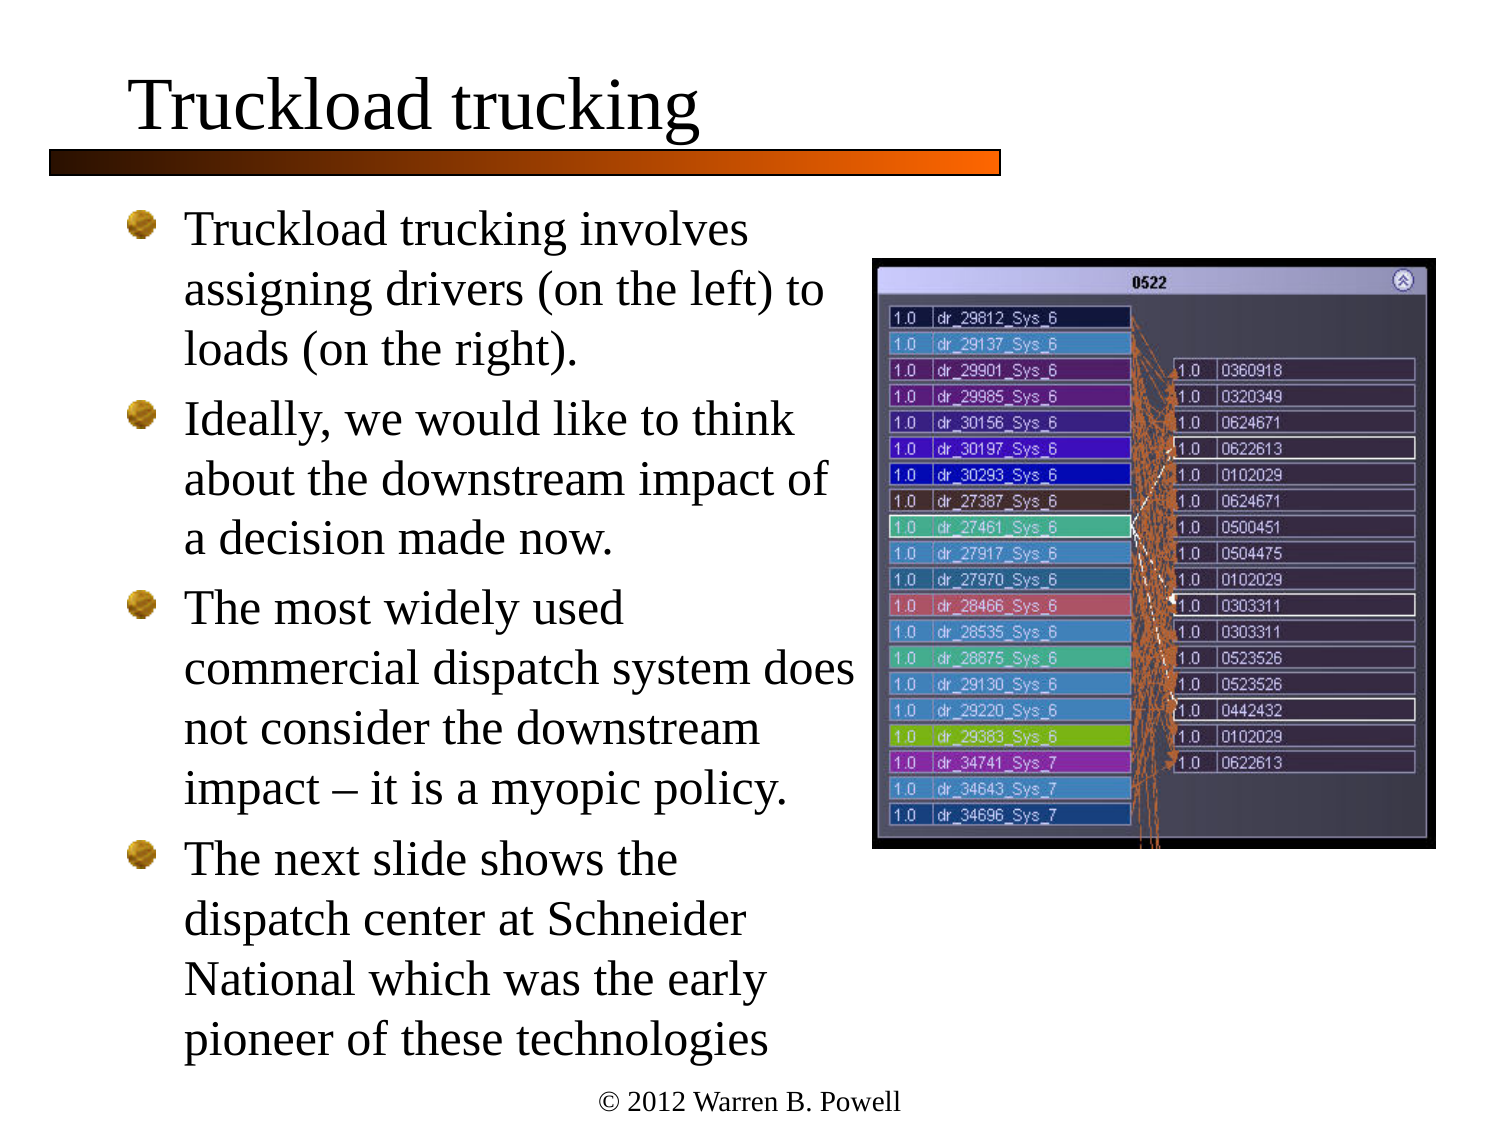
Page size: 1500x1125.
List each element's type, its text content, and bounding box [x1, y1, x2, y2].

footer © 2012 Warren B. Powell [512, 1074, 988, 1125]
picture [127, 840, 156, 869]
picture [127, 400, 156, 429]
title Truckload trucking [112, 50, 1388, 150]
picture [127, 590, 156, 619]
picture [872, 258, 1436, 850]
picture [127, 210, 156, 239]
list Truckload trucking involves assigning drivers (on the left) to loads (on the right). Ideally, we would like to think about the downstream impact of a decision made now. The most widely used commercial dispatch system does not consider the downstream impact – it is a myopic policy. The next slide shows the dispatch center at Schneider National which was the early pioneer of these technologies [112, 187, 873, 1000]
